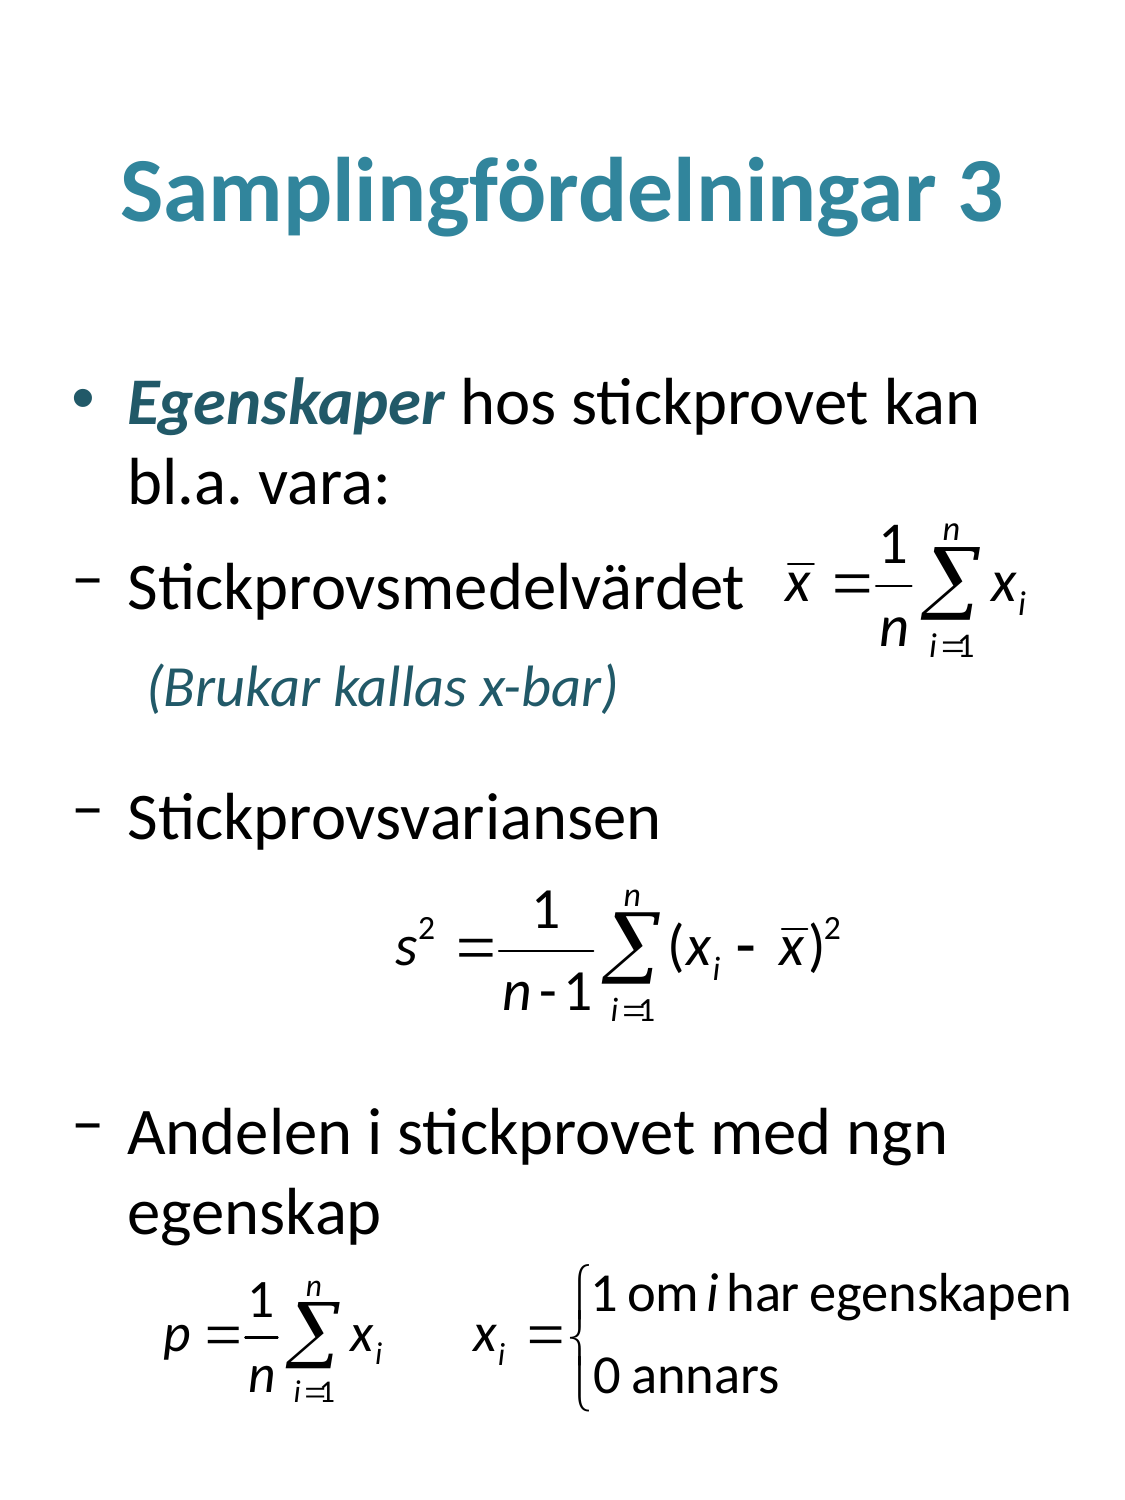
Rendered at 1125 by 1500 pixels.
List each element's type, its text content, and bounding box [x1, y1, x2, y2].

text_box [463, 1254, 1082, 1421]
title Samplingfördelningar 3 [56, 60, 1069, 310]
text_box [774, 501, 1045, 671]
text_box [385, 867, 857, 1034]
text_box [154, 1260, 396, 1415]
list Egenskaper hos stickprovet kan bl.a. vara: Stickprovsmedelvärdet (Brukar kallas x-bar) Stickprovsvariansen Andelen i stickprovet med ngn egenskap [56, 350, 1069, 1424]
